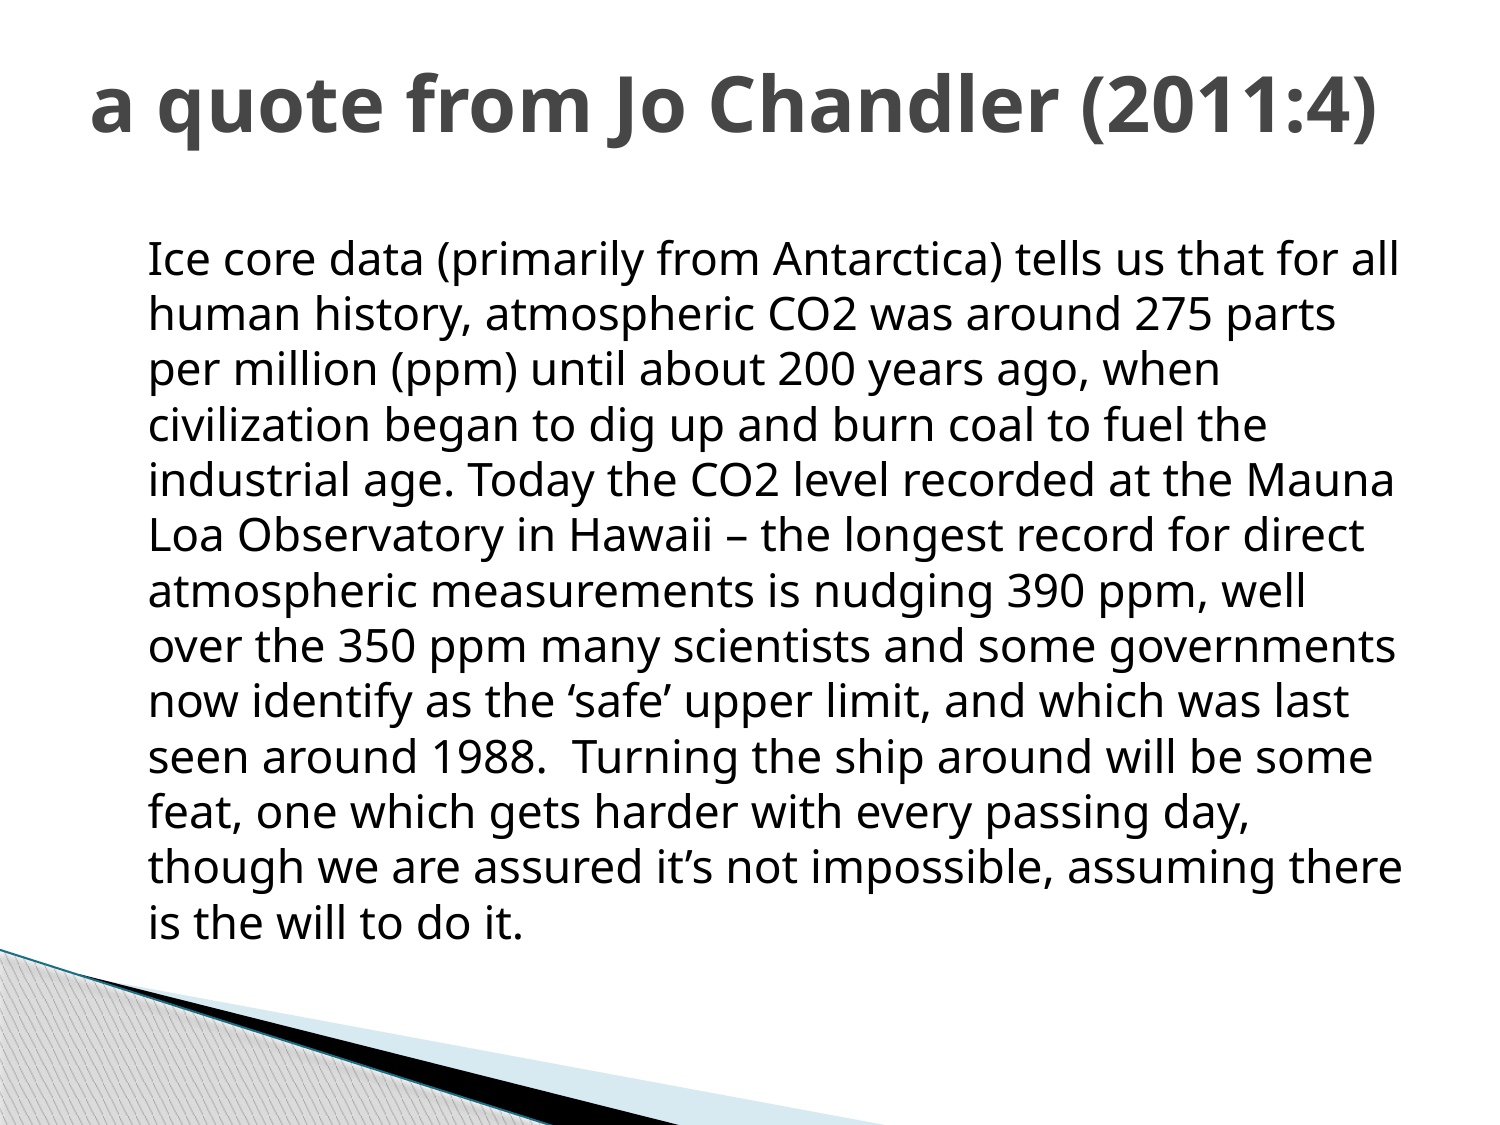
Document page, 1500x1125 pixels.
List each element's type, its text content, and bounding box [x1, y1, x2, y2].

title a quote from Jo Chandler (2011:4) [75, 7, 1425, 195]
list Ice core data (primarily from Antarctica) tells us that for all human history, atmospheric CO2 was around 275 parts per million (ppm) until about 200 years ago, when civilization began to dig up and burn coal to fuel the industrial age. Today the CO2 level recorded at the Mauna Loa Observatory in Hawaii – the longest record for direct atmospheric measurements is nudging 390 ppm, well over the 350 ppm many scientists and some governments now identify as the ‘safe’ upper limit, and which was last seen around 1988. Turning the ship around will be some feat, one which gets harder with every passing day, though we are assured it’s not impossible, assuming there is the will to do it. [75, 221, 1425, 965]
